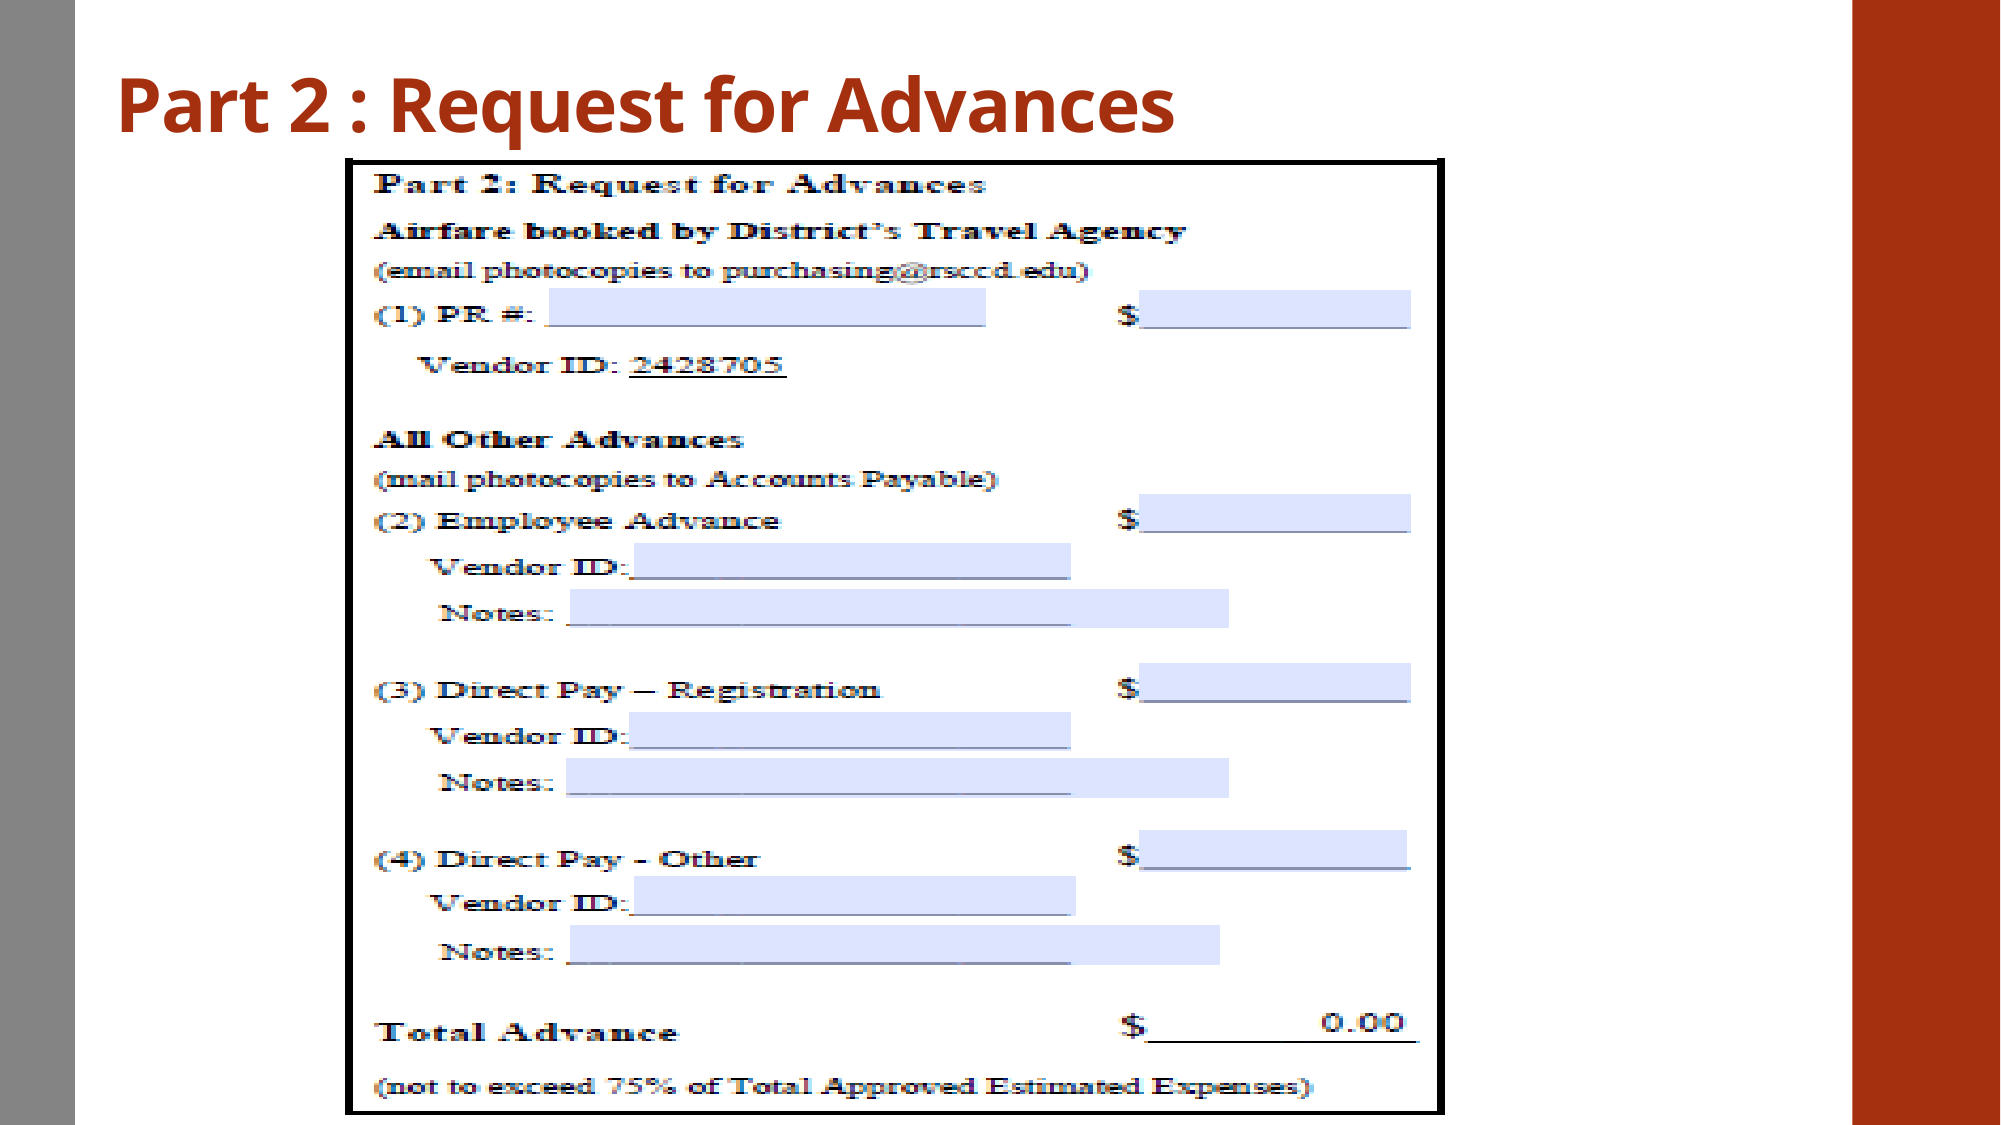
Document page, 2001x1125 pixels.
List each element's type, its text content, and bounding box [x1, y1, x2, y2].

title Part 2 : Request for Advances [100, 0, 1691, 157]
picture [340, 156, 1451, 1125]
